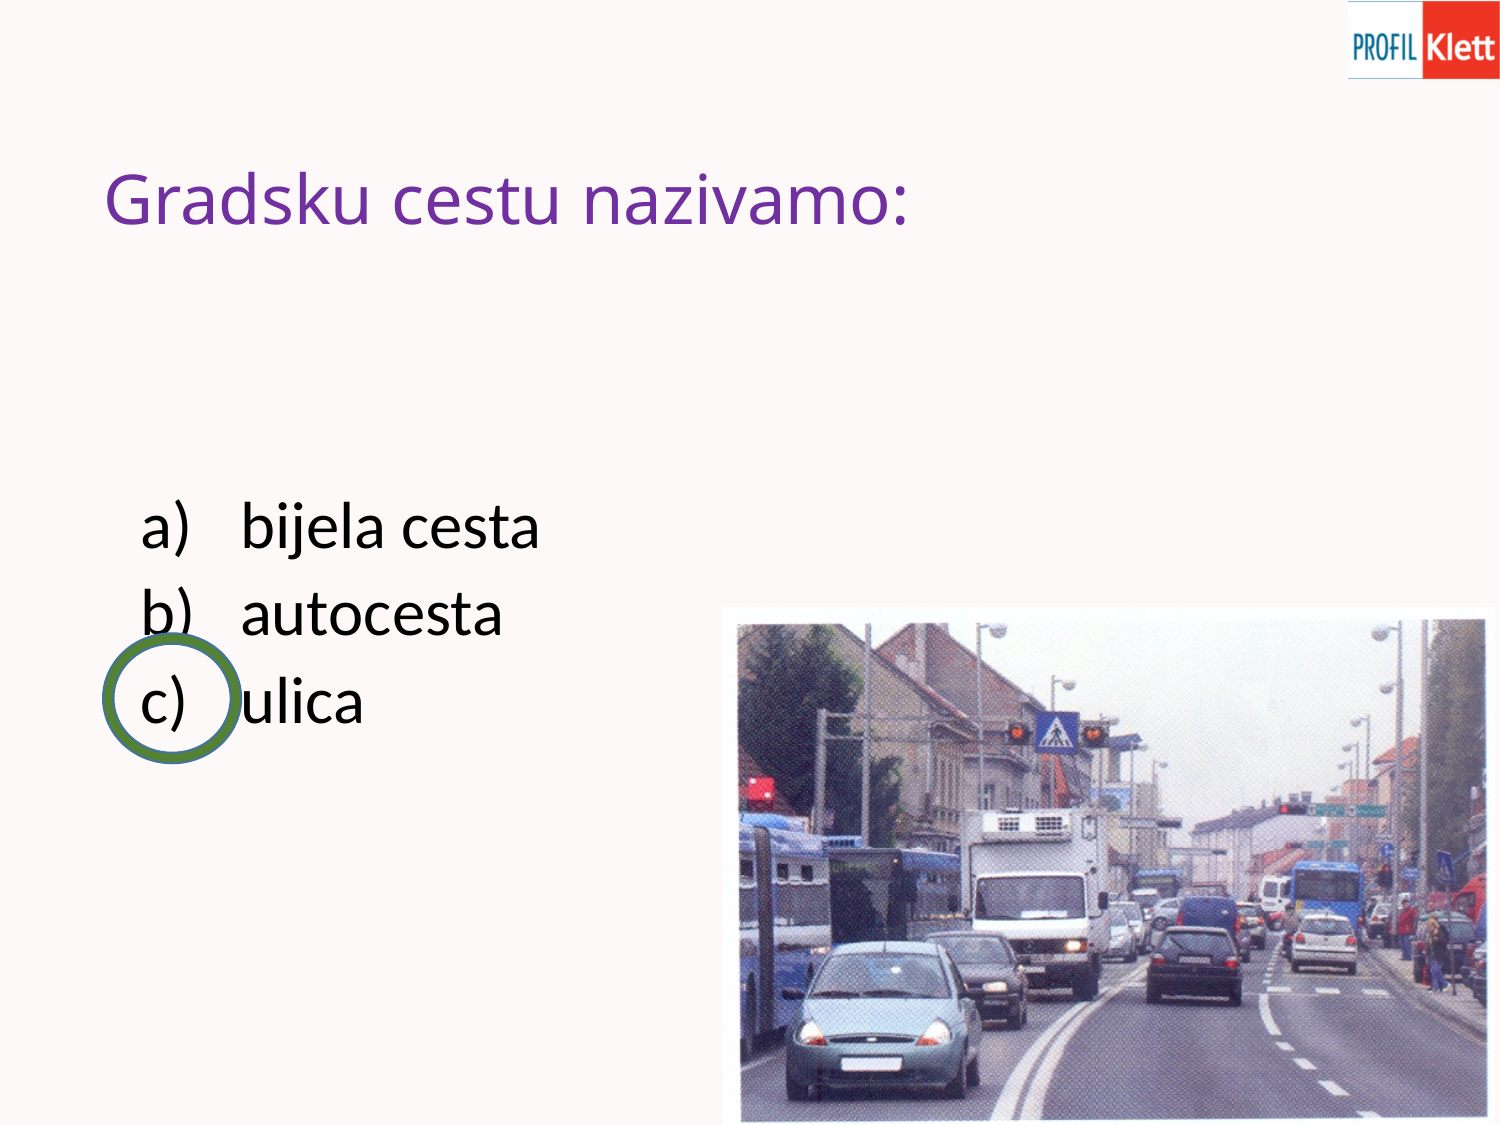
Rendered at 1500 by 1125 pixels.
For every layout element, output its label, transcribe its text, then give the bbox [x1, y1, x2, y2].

picture [0, 0, 1500, 1125]
title Gradsku cestu nazivamo: [88, 54, 1439, 350]
text_box [102, 632, 243, 765]
list bijela cesta autocesta ulica [103, 299, 1397, 1014]
